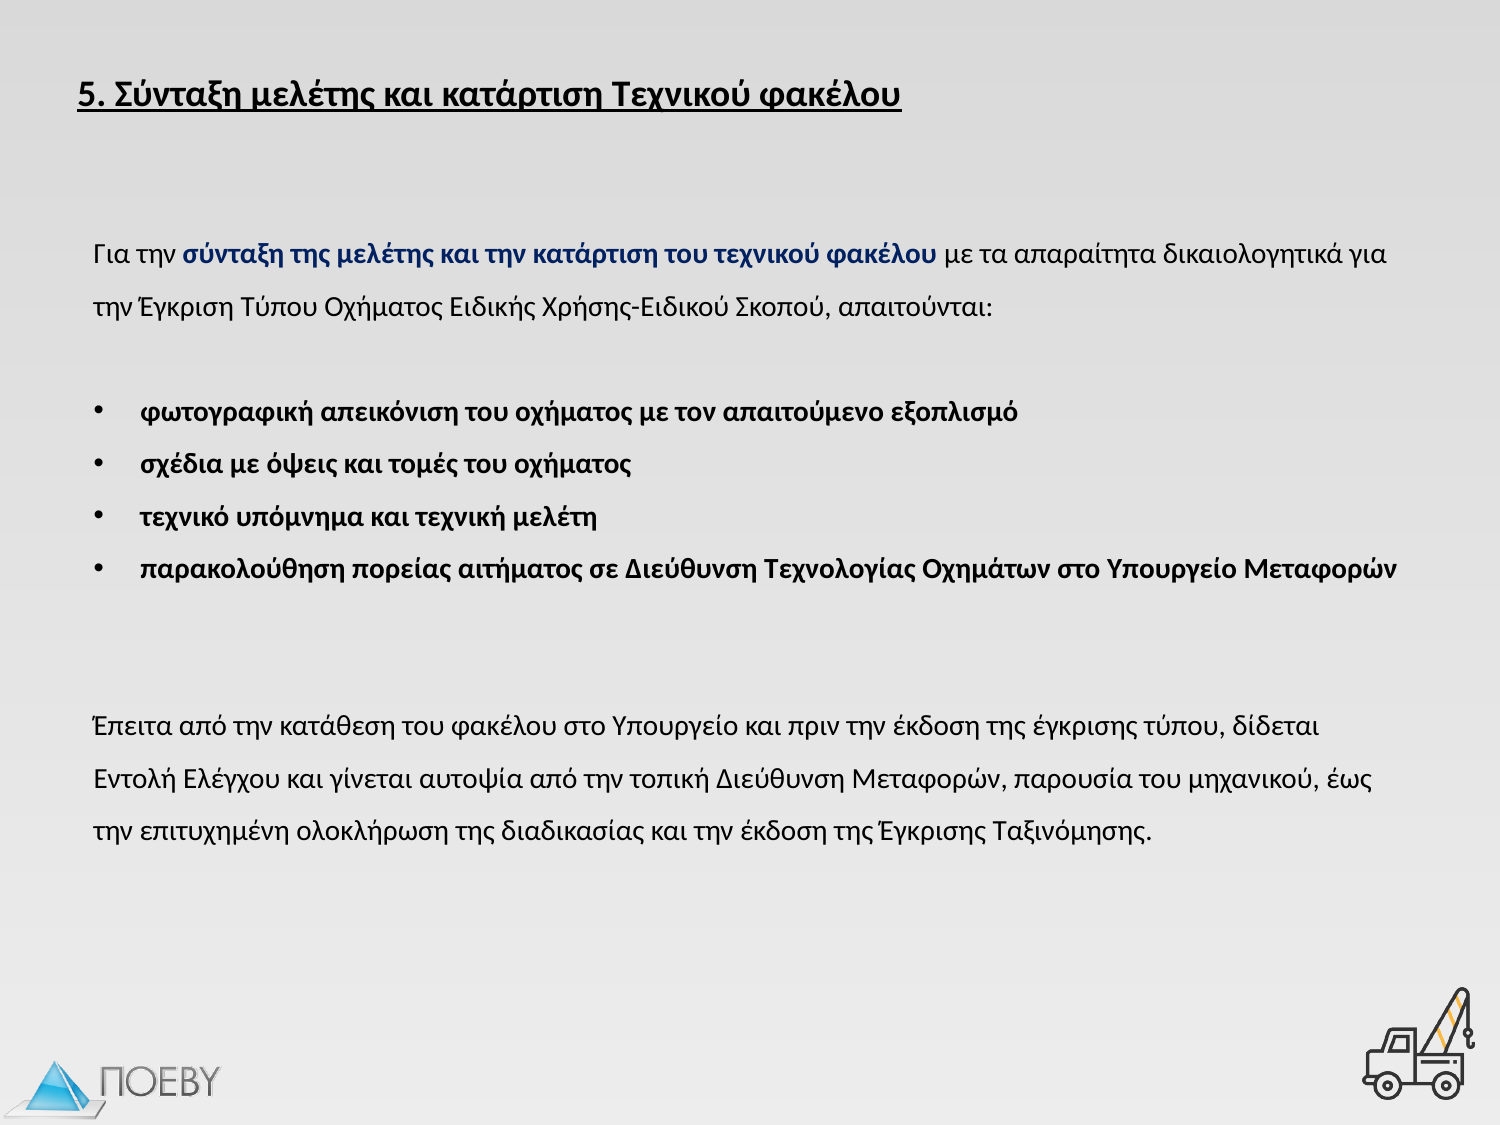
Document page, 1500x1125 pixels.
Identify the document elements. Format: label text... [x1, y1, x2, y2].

picture [1362, 987, 1476, 1101]
text_box 5. Σύνταξη μελέτης και κατάρτιση Τεχνικού φακέλου [62, 61, 1063, 122]
text_box Για την σύνταξη της μελέτης και την κατάρτιση του τεχνικού φακέλου με τα απαραίτητα δικαιολογητικά για την Έγκριση Τύπου Οχήματος Ειδικής Χρήσης-Ειδικού Σκοπού, απαιτούνται: φωτογραφική απεικόνιση του οχήματος με τον απαιτούμενο εξοπλισμό σχέδια με όψεις και τομές του οχήματος τεχνικό υπόμνημα και τεχνική μελέτη παρακολούθηση πορείας αιτήματος σε Διεύθυνση Τεχνολογίας Οχημάτων στο Υπουργείο Μεταφορών Έπειτα από την κατάθεση του φακέλου στο Υπουργείο και πριν την έκδοση της έγκρισης τύπου, δίδεται Εντολή Ελέγχου και γίνεται αυτοψία από την τοπική Διεύθυνση Μεταφορών, παρουσία του μηχανικού, έως την επιτυχημένη ολοκλήρωση της διαδικασίας και την έκδοση της Έγκρισης Ταξινόμησης. [78, 174, 1423, 854]
picture [0, 1051, 226, 1125]
